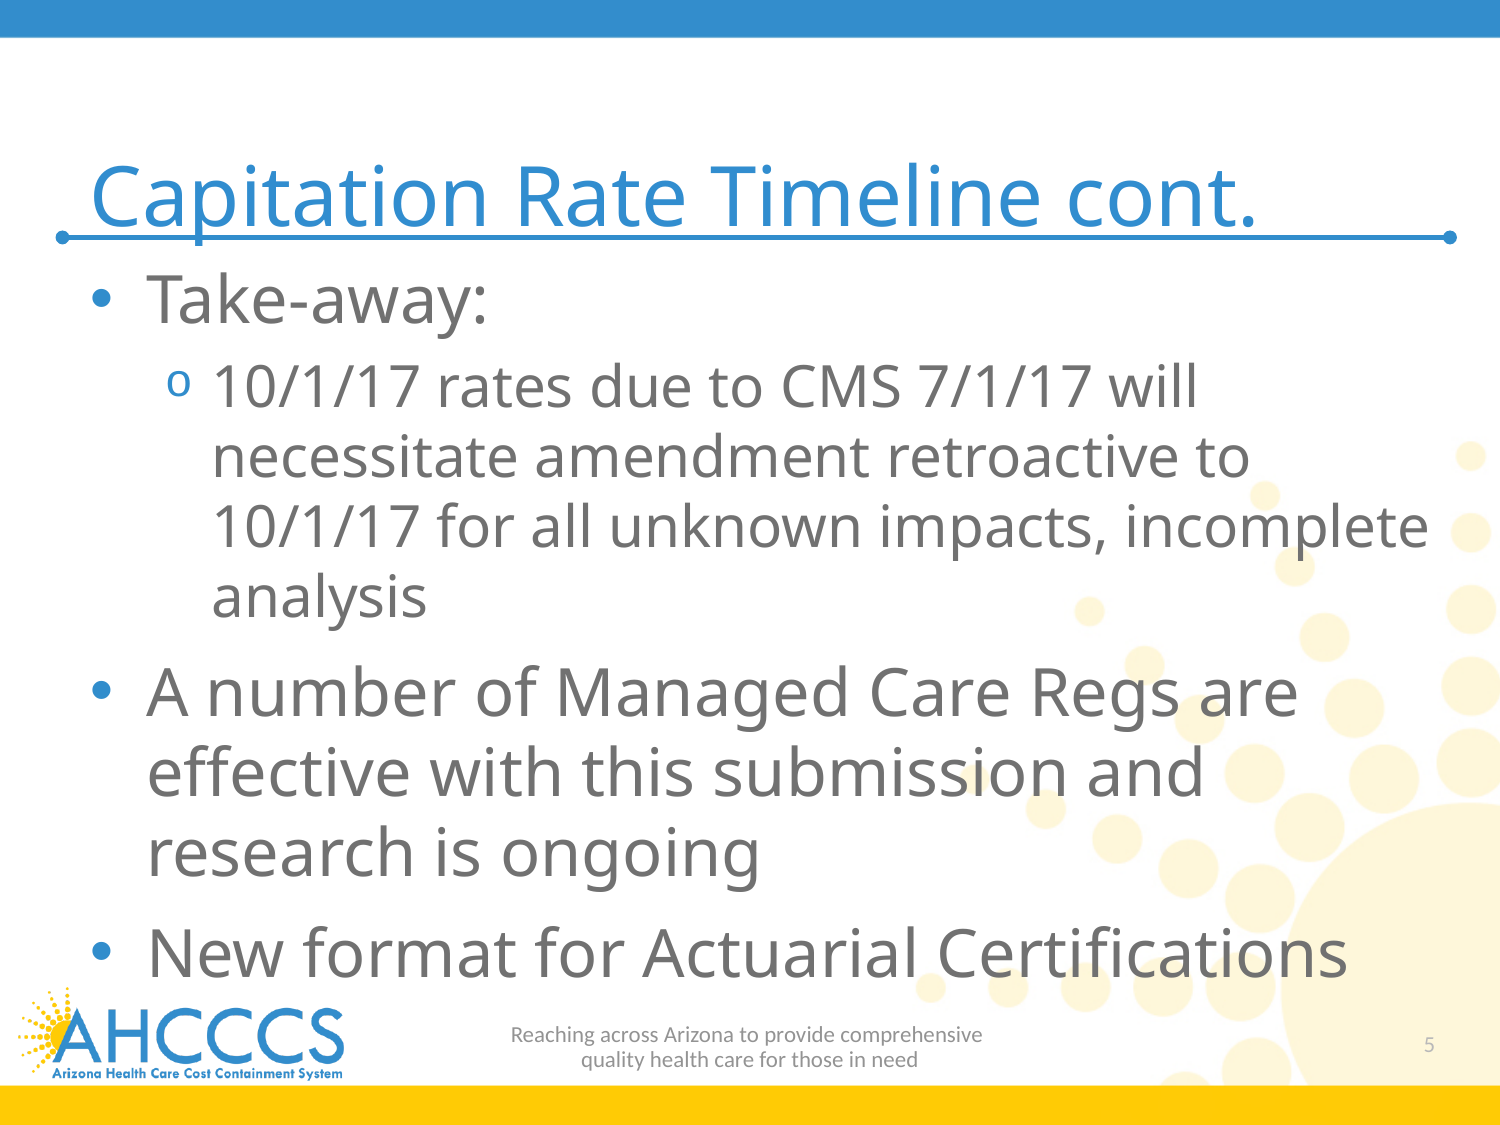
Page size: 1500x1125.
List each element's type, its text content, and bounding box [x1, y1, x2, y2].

picture [0, 0, 1500, 1016]
list Take-away: 10/1/17 rates due to CMS 7/1/17 will necessitate amendment retroactive to 10/1/17 for all unknown impacts, incomplete analysis A number of Managed Care Regs are effective with this submission and research is ongoing New format for Actuarial Certifications [75, 249, 1450, 968]
footer Reaching across Arizona to provide comprehensive quality health care for those in need [0, 1016, 1500, 1079]
title Capitation Rate Timeline cont. [75, 50, 1438, 249]
picture [0, 1079, 1500, 1125]
